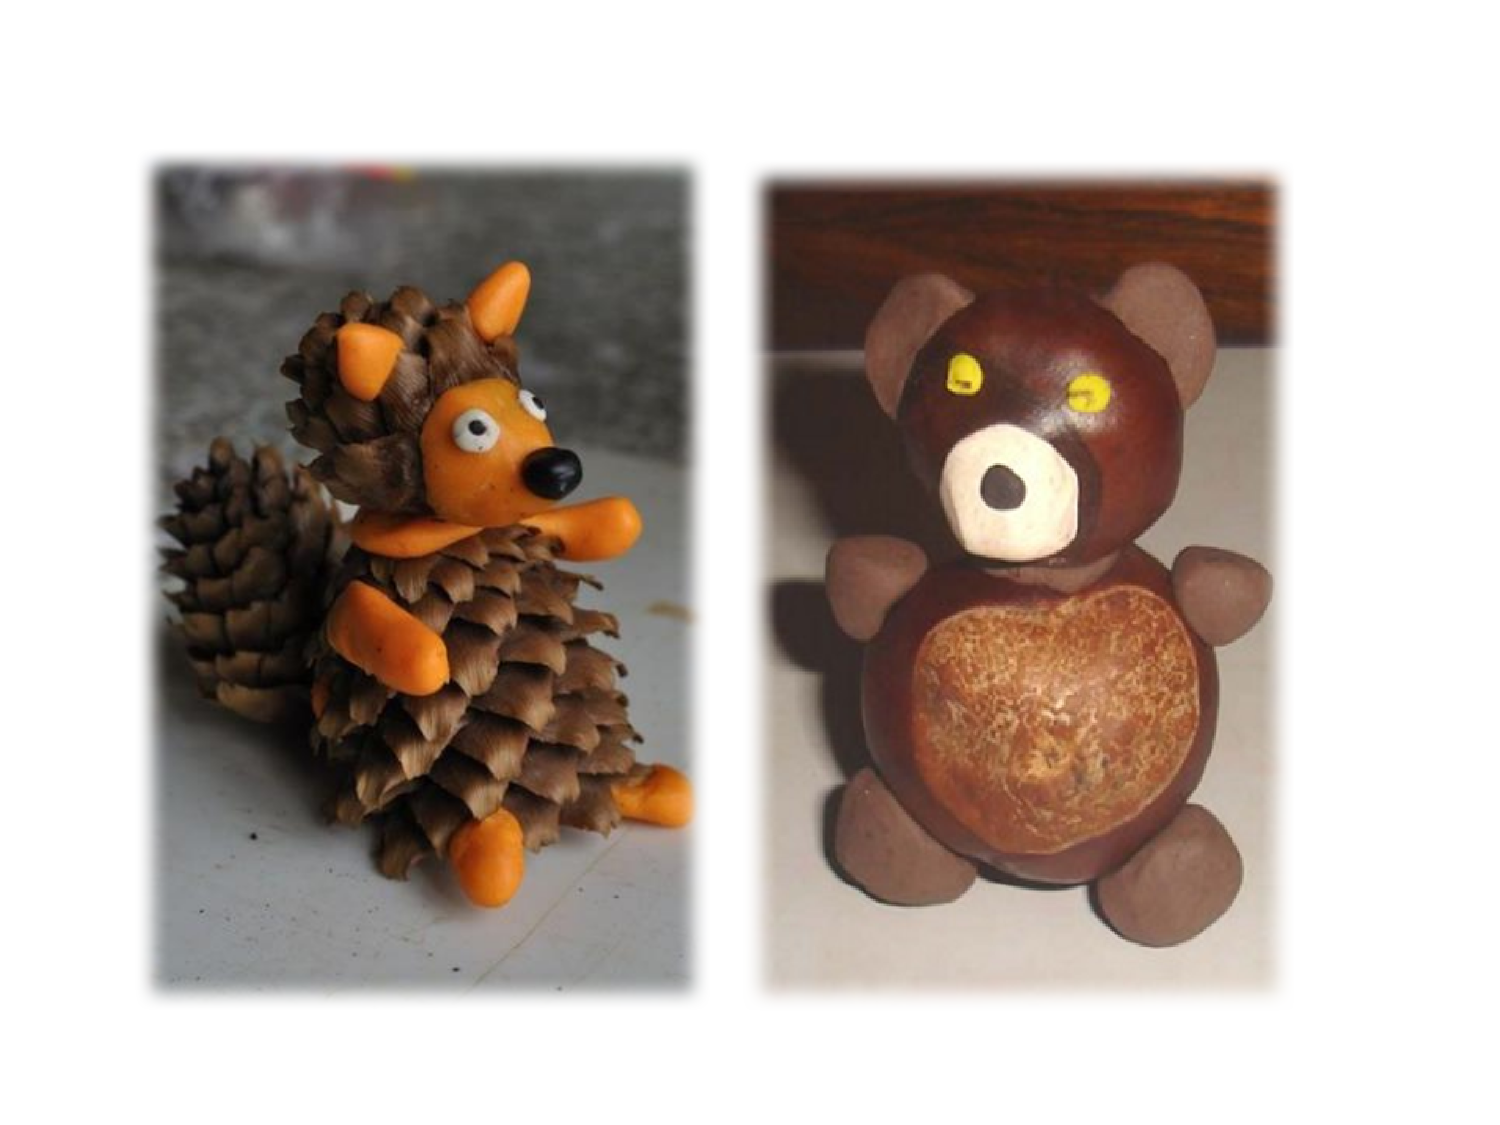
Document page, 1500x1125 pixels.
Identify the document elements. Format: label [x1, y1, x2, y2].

picture [742, 160, 1294, 1011]
picture [135, 148, 711, 1011]
